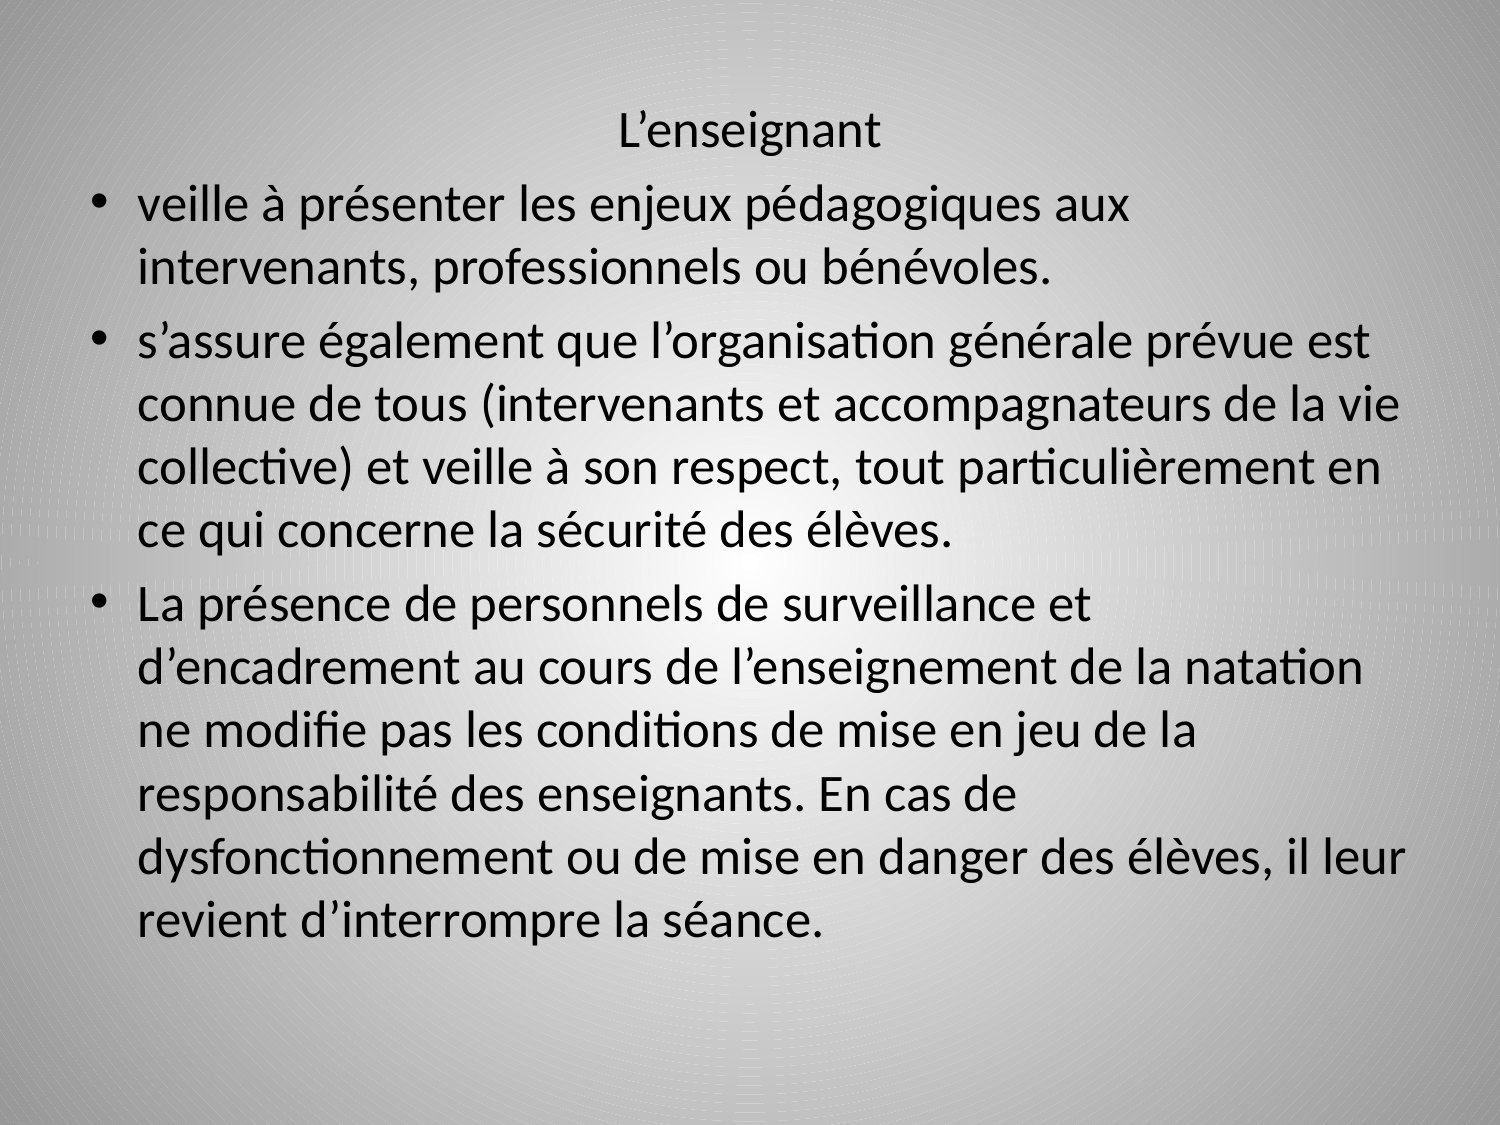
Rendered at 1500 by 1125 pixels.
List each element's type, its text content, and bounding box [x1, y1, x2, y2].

list L’enseignant veille à présenter les enjeux pédagogiques aux intervenants, professionnels ou bénévoles. s’assure également que l’organisation générale prévue est connue de tous (intervenants et accompagnateurs de la vie collective) et veille à son respect, tout particulièrement en ce qui concerne la sécurité des élèves. La présence de personnels de surveillance et d’encadrement au cours de l’enseignement de la natation ne modifie pas les conditions de mise en jeu de la responsabilité des enseignants. En cas de dysfonctionnement ou de mise en danger des élèves, il leur revient d’interrompre la séance. [75, 87, 1425, 1005]
